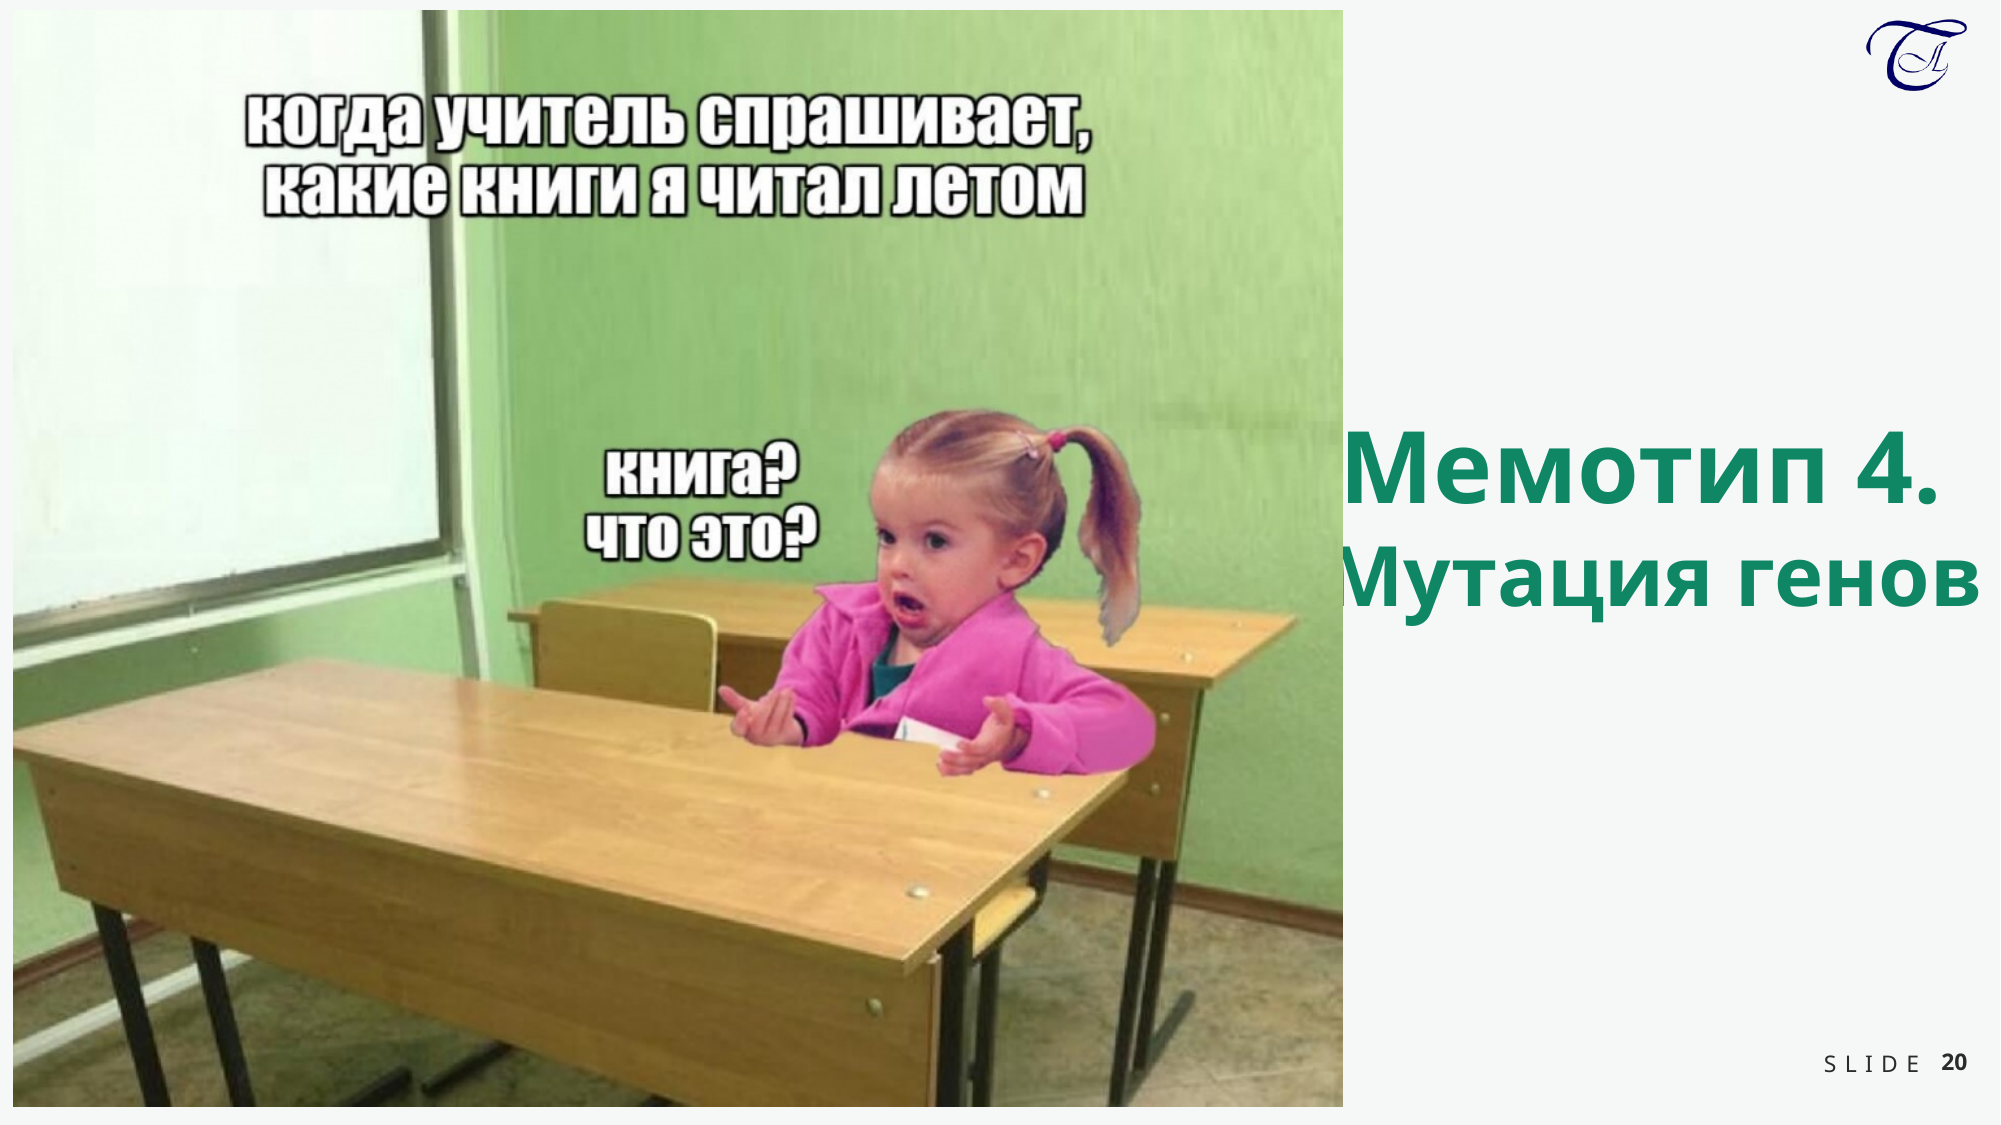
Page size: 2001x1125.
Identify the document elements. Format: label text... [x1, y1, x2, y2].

picture [13, 10, 1343, 1107]
text_box Мемотип 4. Мутация генов [1343, 395, 2000, 631]
picture [1866, 19, 1967, 91]
